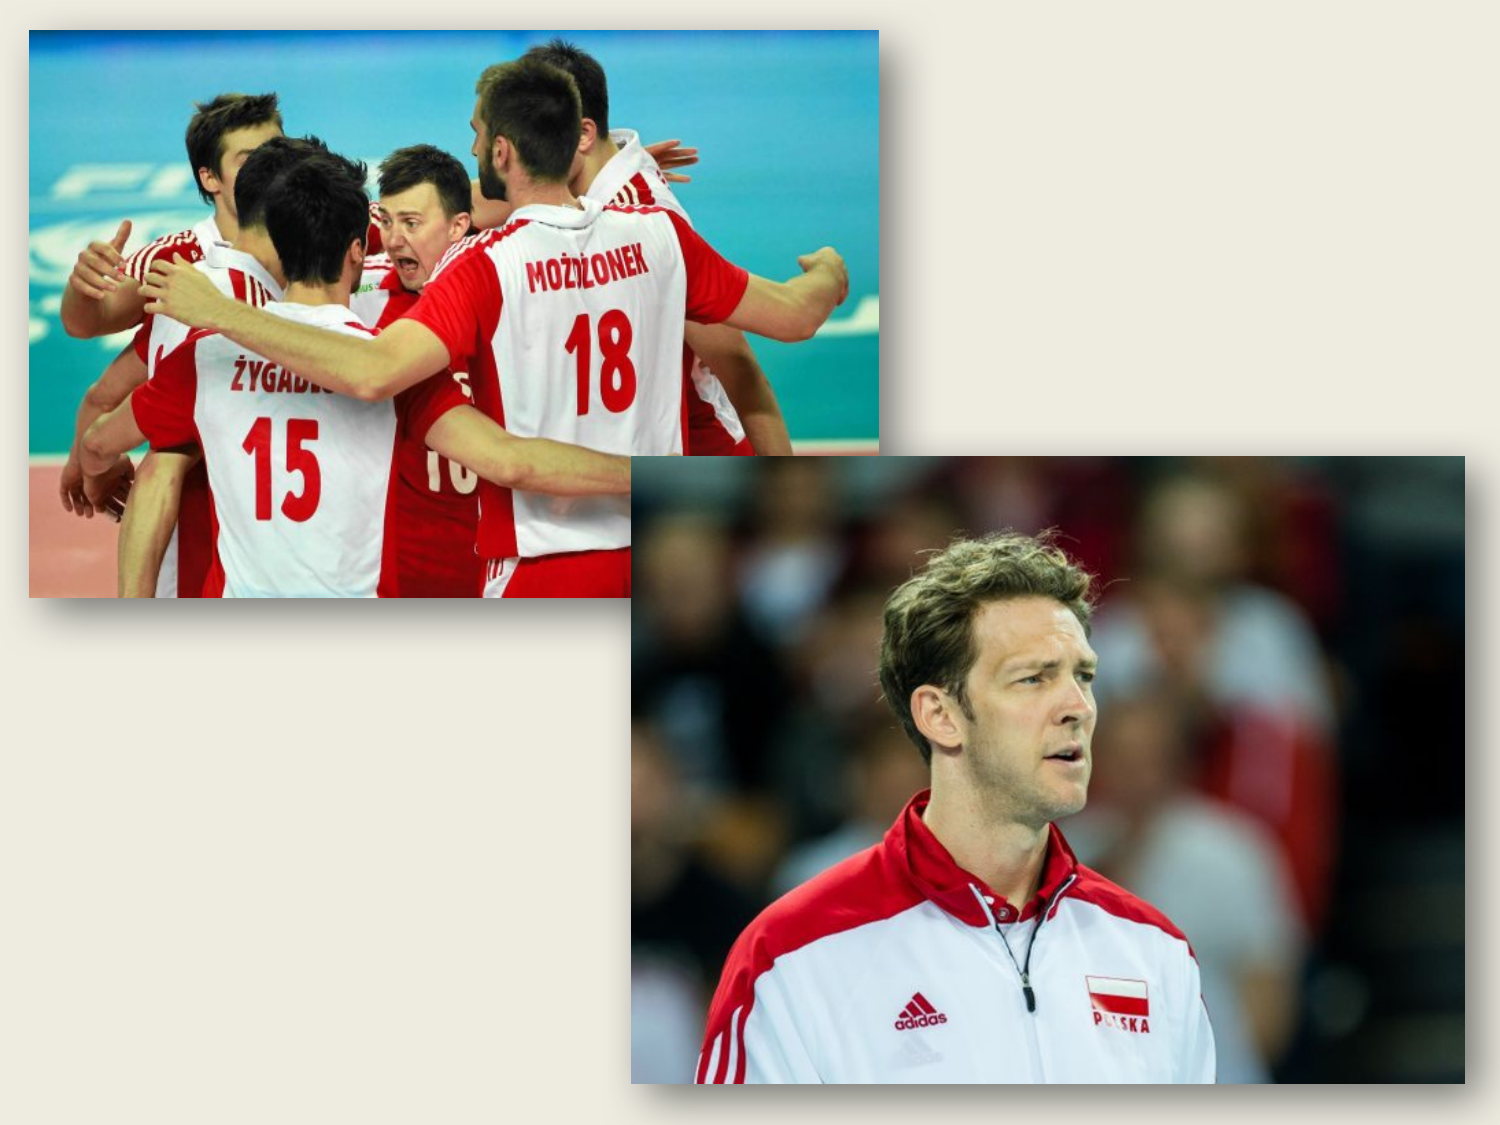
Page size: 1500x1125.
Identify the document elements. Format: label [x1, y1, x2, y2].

picture [29, 30, 1465, 1084]
